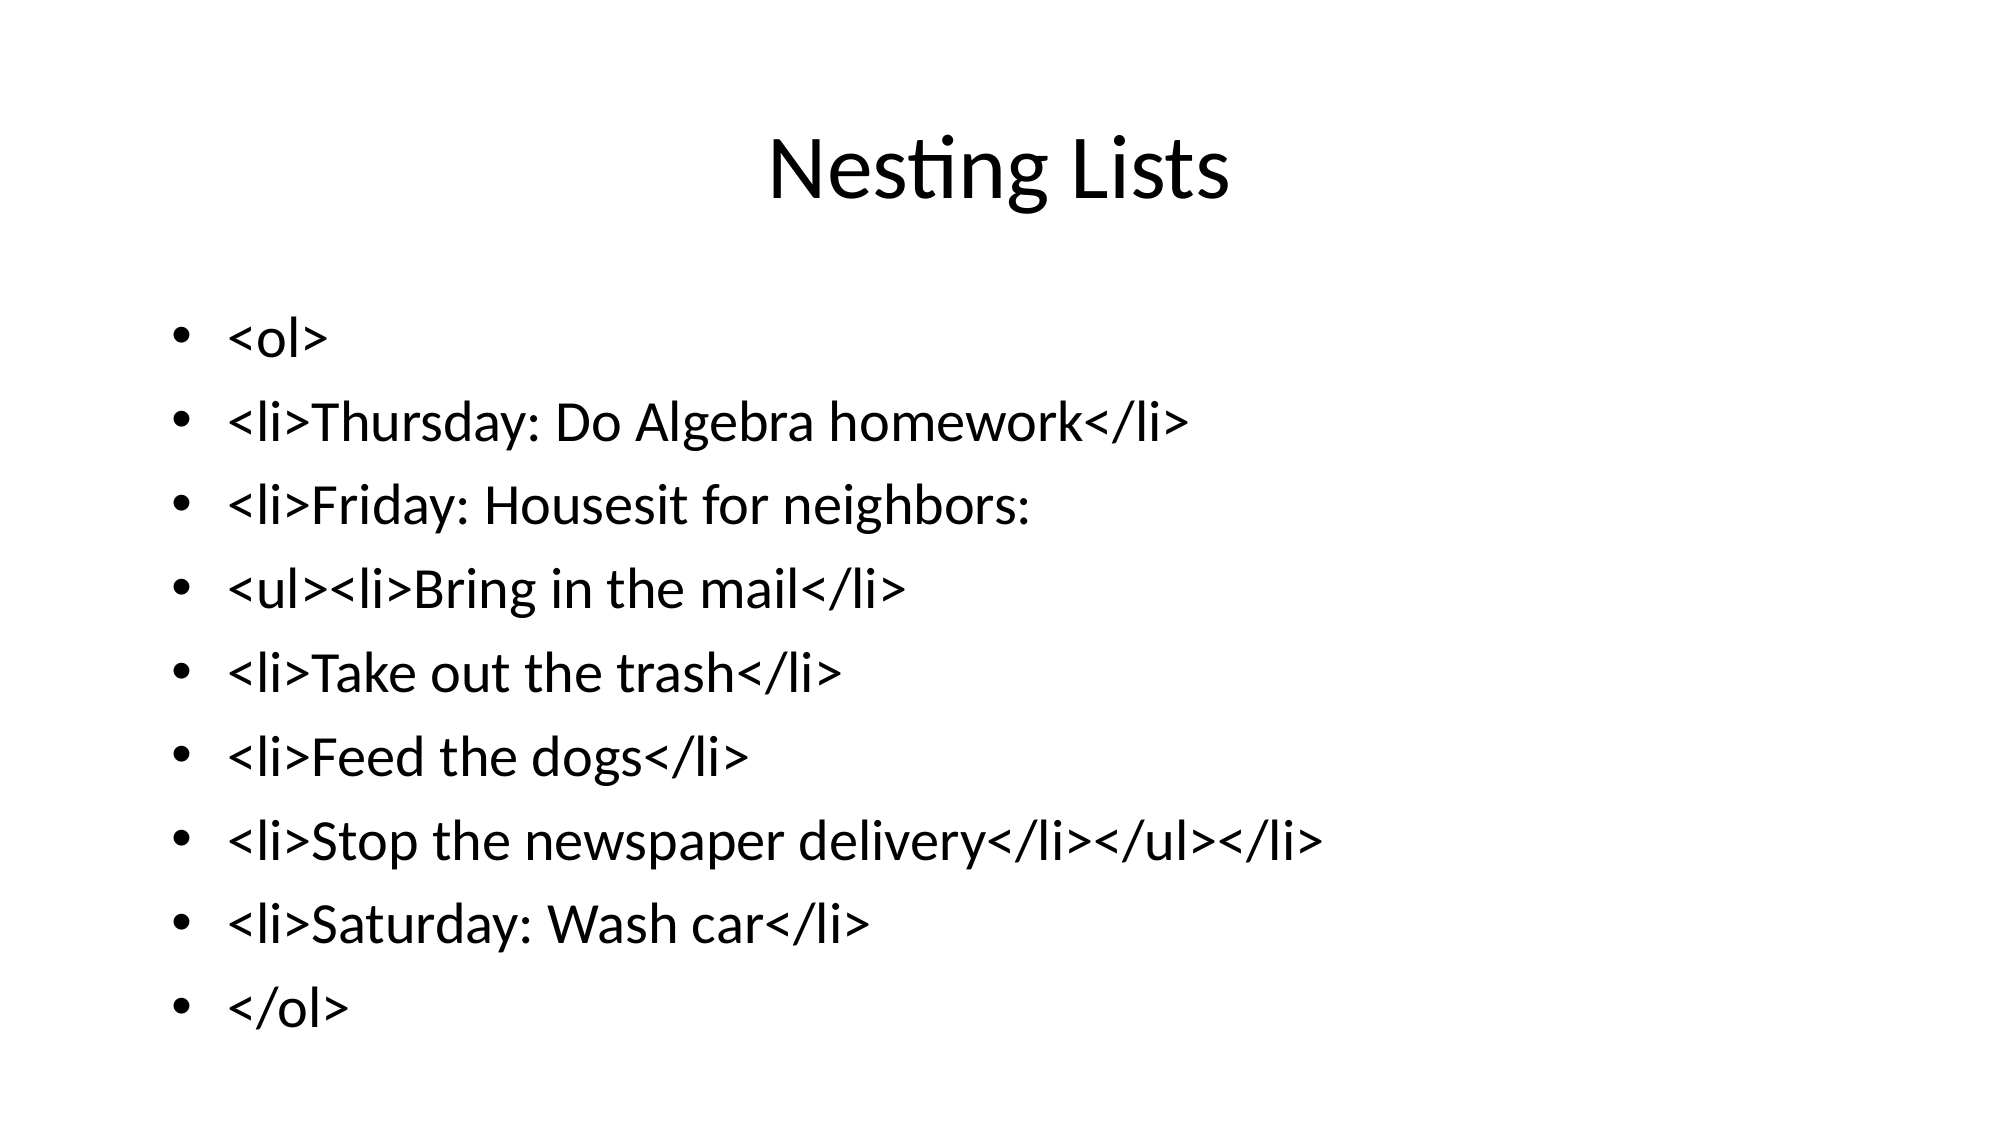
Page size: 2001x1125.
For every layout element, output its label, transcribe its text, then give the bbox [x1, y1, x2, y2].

list <ol> <li>Thursday: Do Algebra homework</li> <li>Friday: Housesit for neighbors: <ul><li>Bring in the mail</li> <li>Take out the trash</li> <li>Feed the dogs</li> <li>Stop the newspaper delivery</li></ul></li> <li>Saturday: Wash car</li> </ol> [137, 299, 1863, 1014]
title Nesting Lists [137, 59, 1863, 278]
